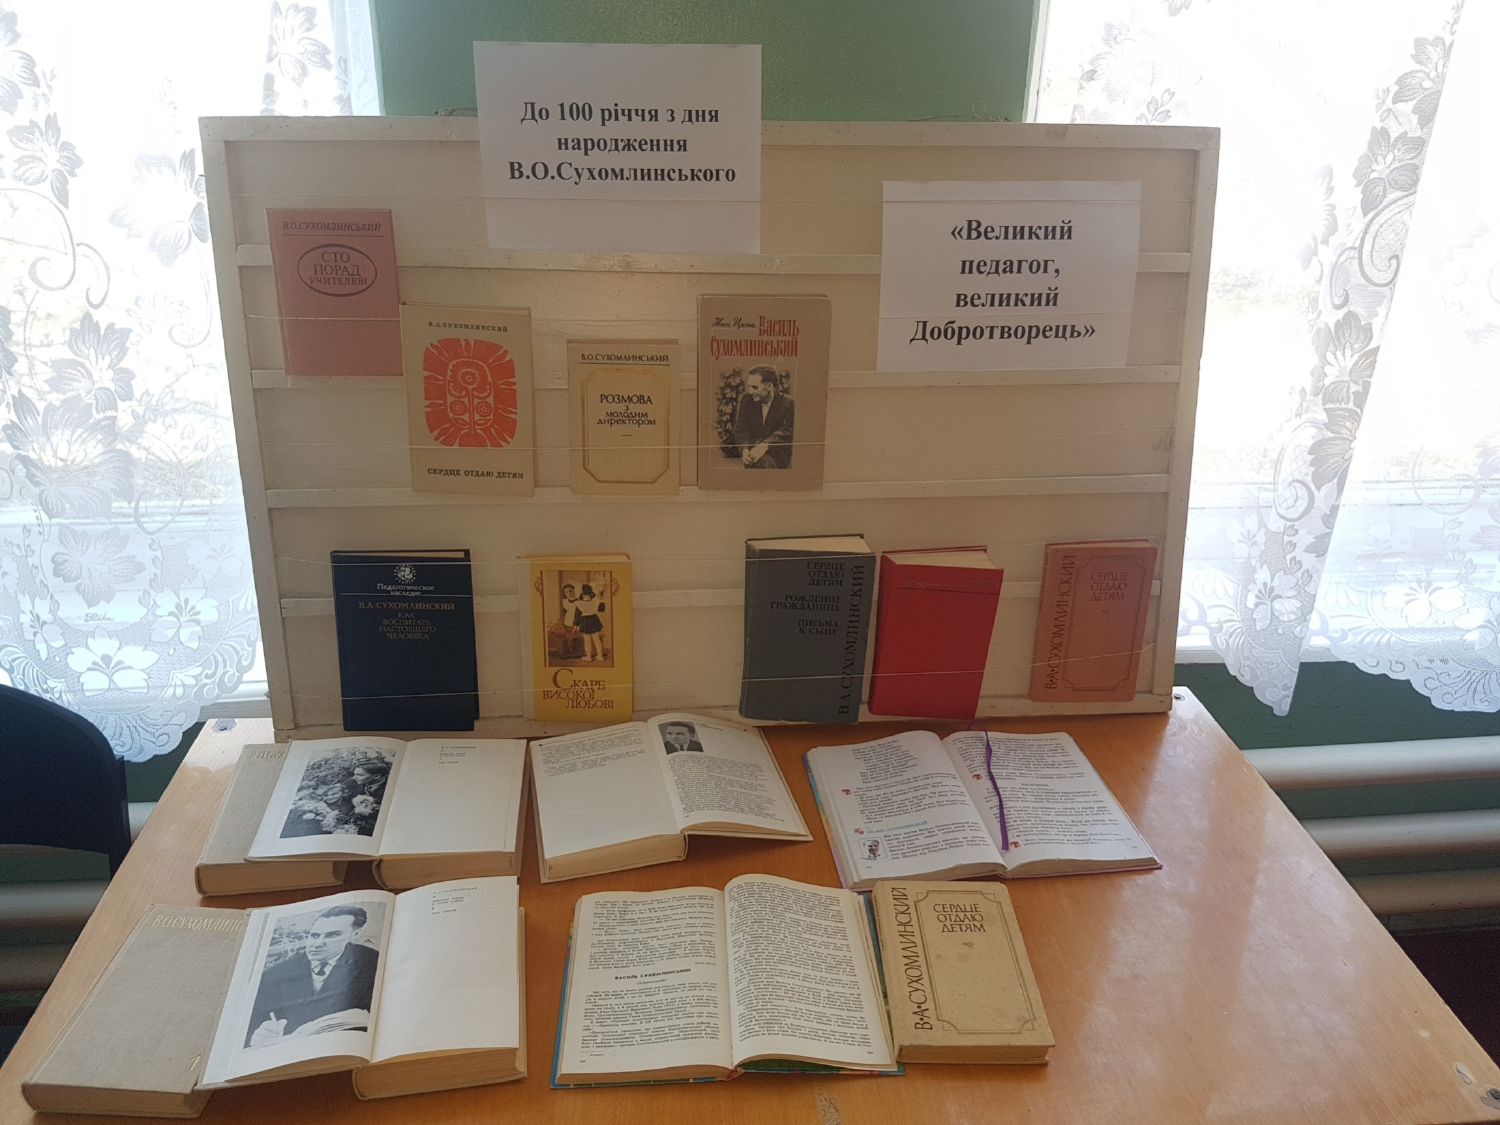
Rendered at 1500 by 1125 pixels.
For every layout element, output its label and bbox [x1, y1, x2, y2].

list [0, 0, 1500, 1125]
